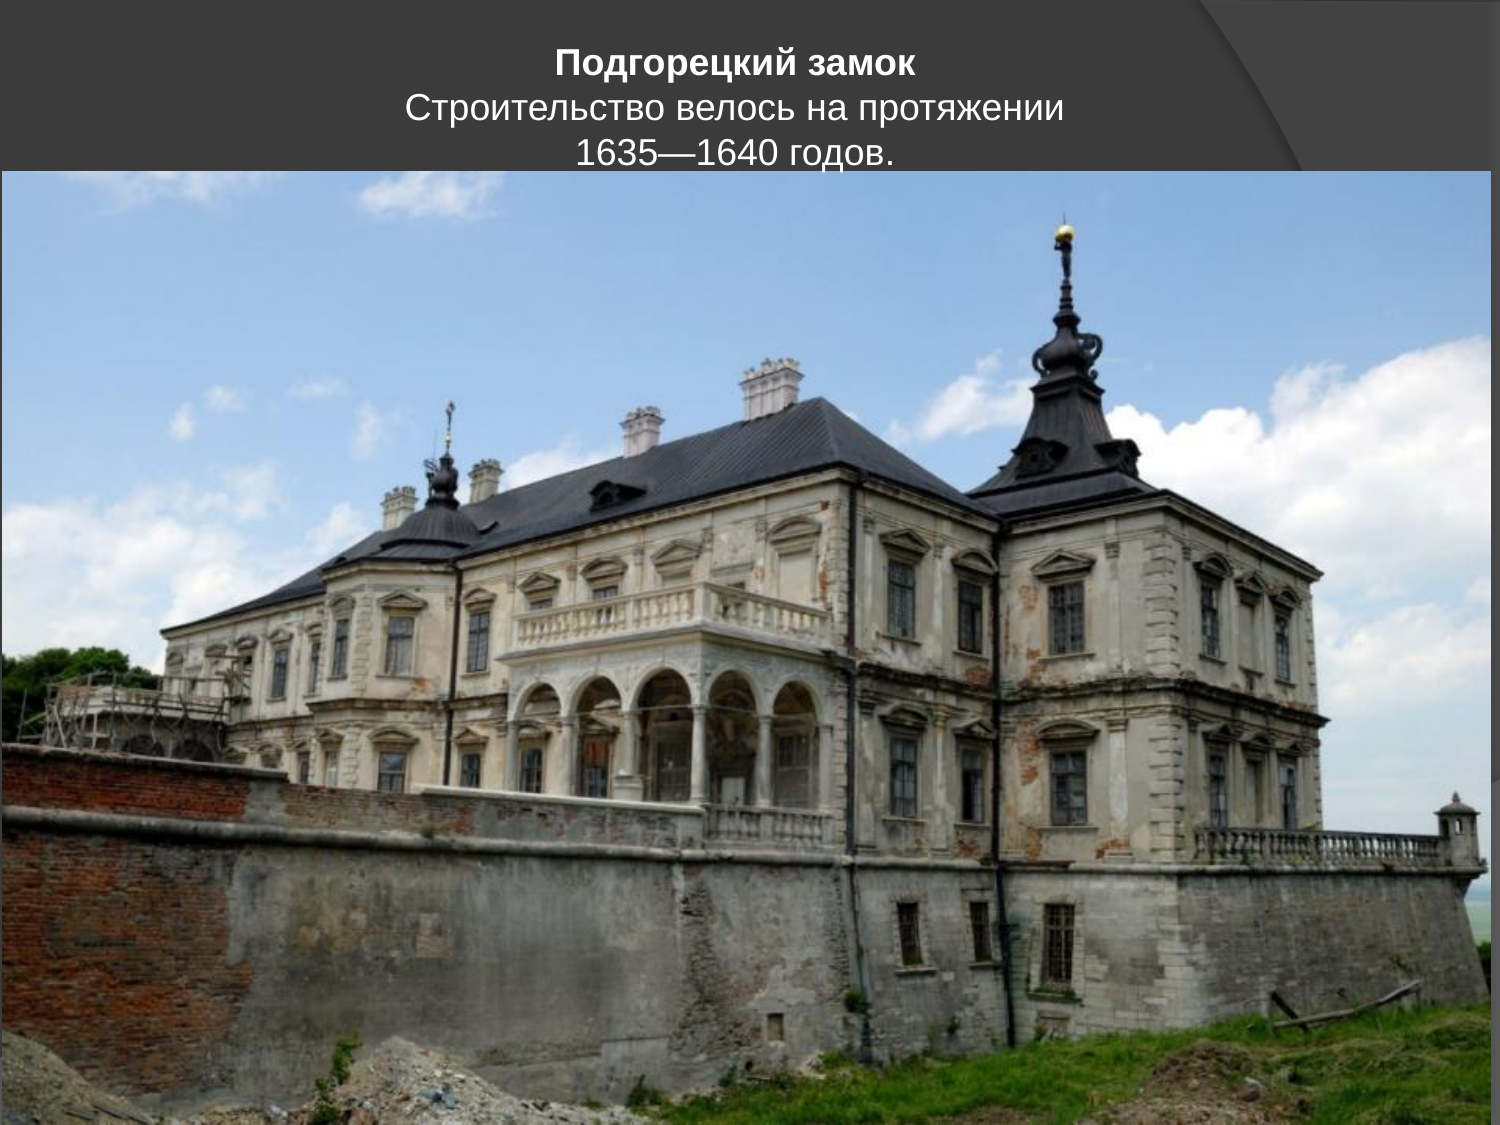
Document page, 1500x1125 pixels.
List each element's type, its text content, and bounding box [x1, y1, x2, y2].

picture [2, 171, 1492, 1125]
text_box Подгорецкий замок Строительство велось на протяжении 1635—1640 годов. [360, 30, 1111, 161]
